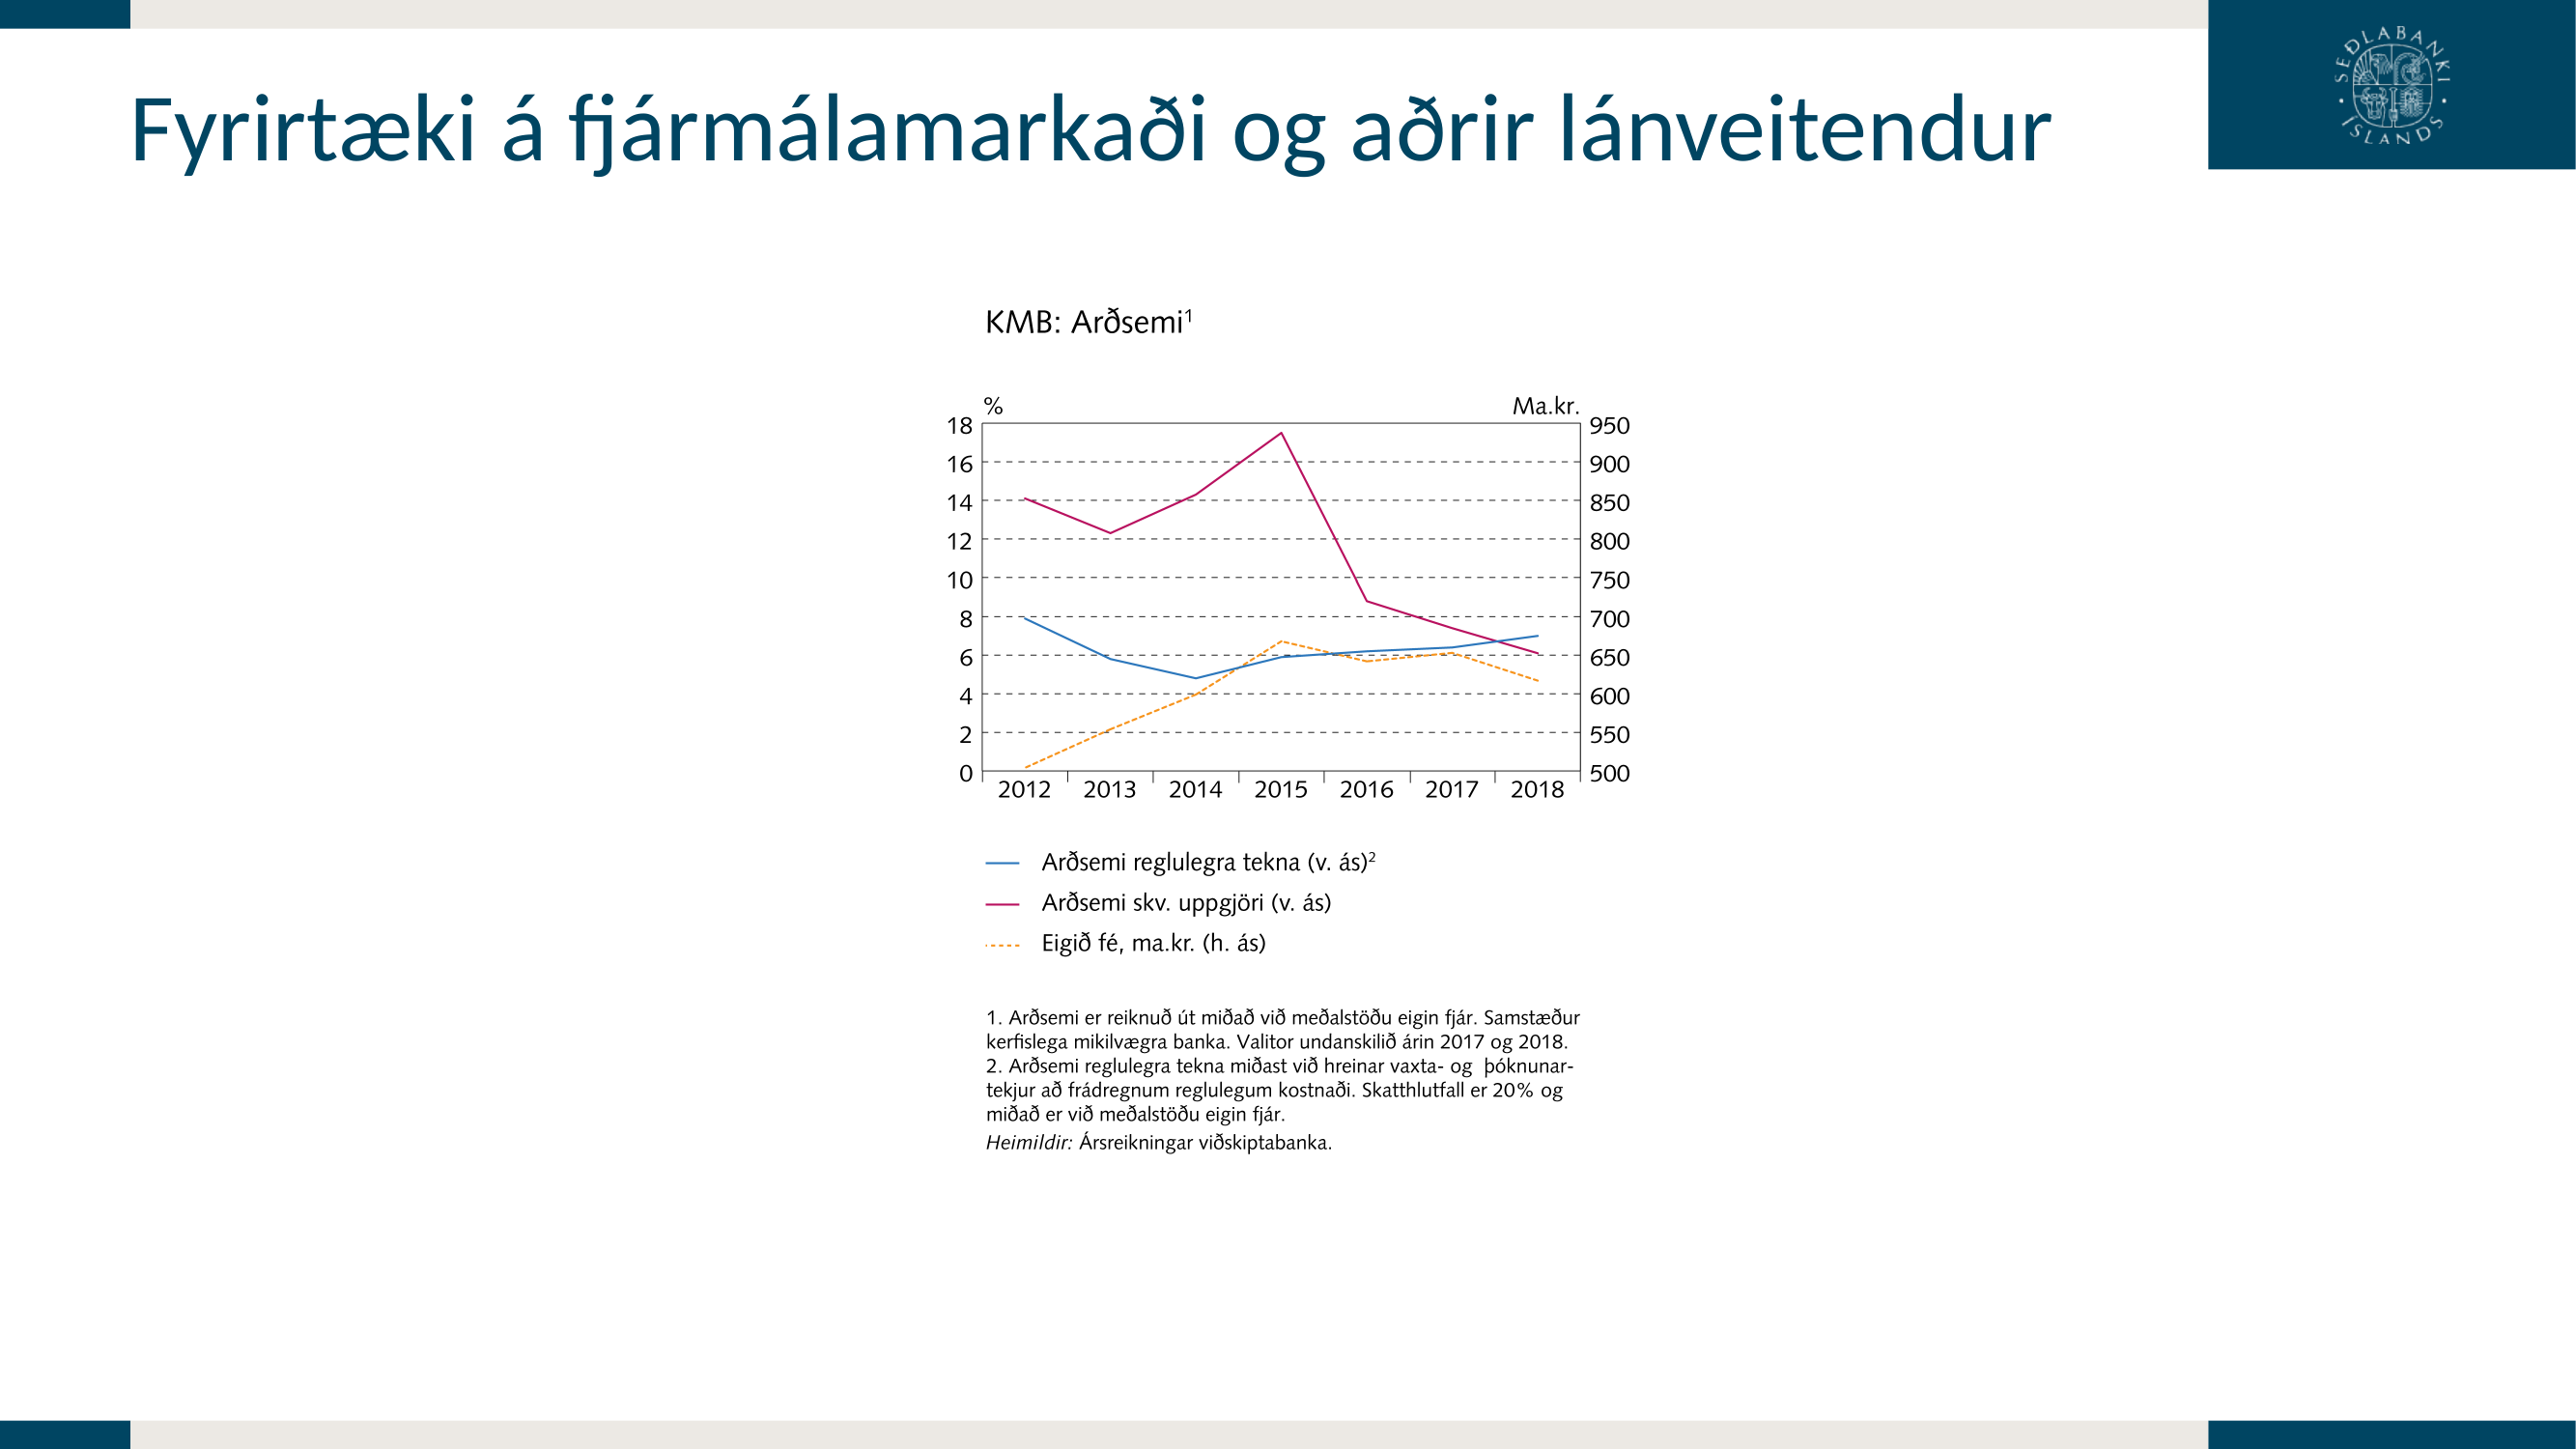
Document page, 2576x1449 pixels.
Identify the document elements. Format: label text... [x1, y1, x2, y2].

title Fyrirtæki á fjármálamarkaði og aðrir lánveitendur [129, 86, 2178, 290]
picture [945, 295, 1630, 1154]
